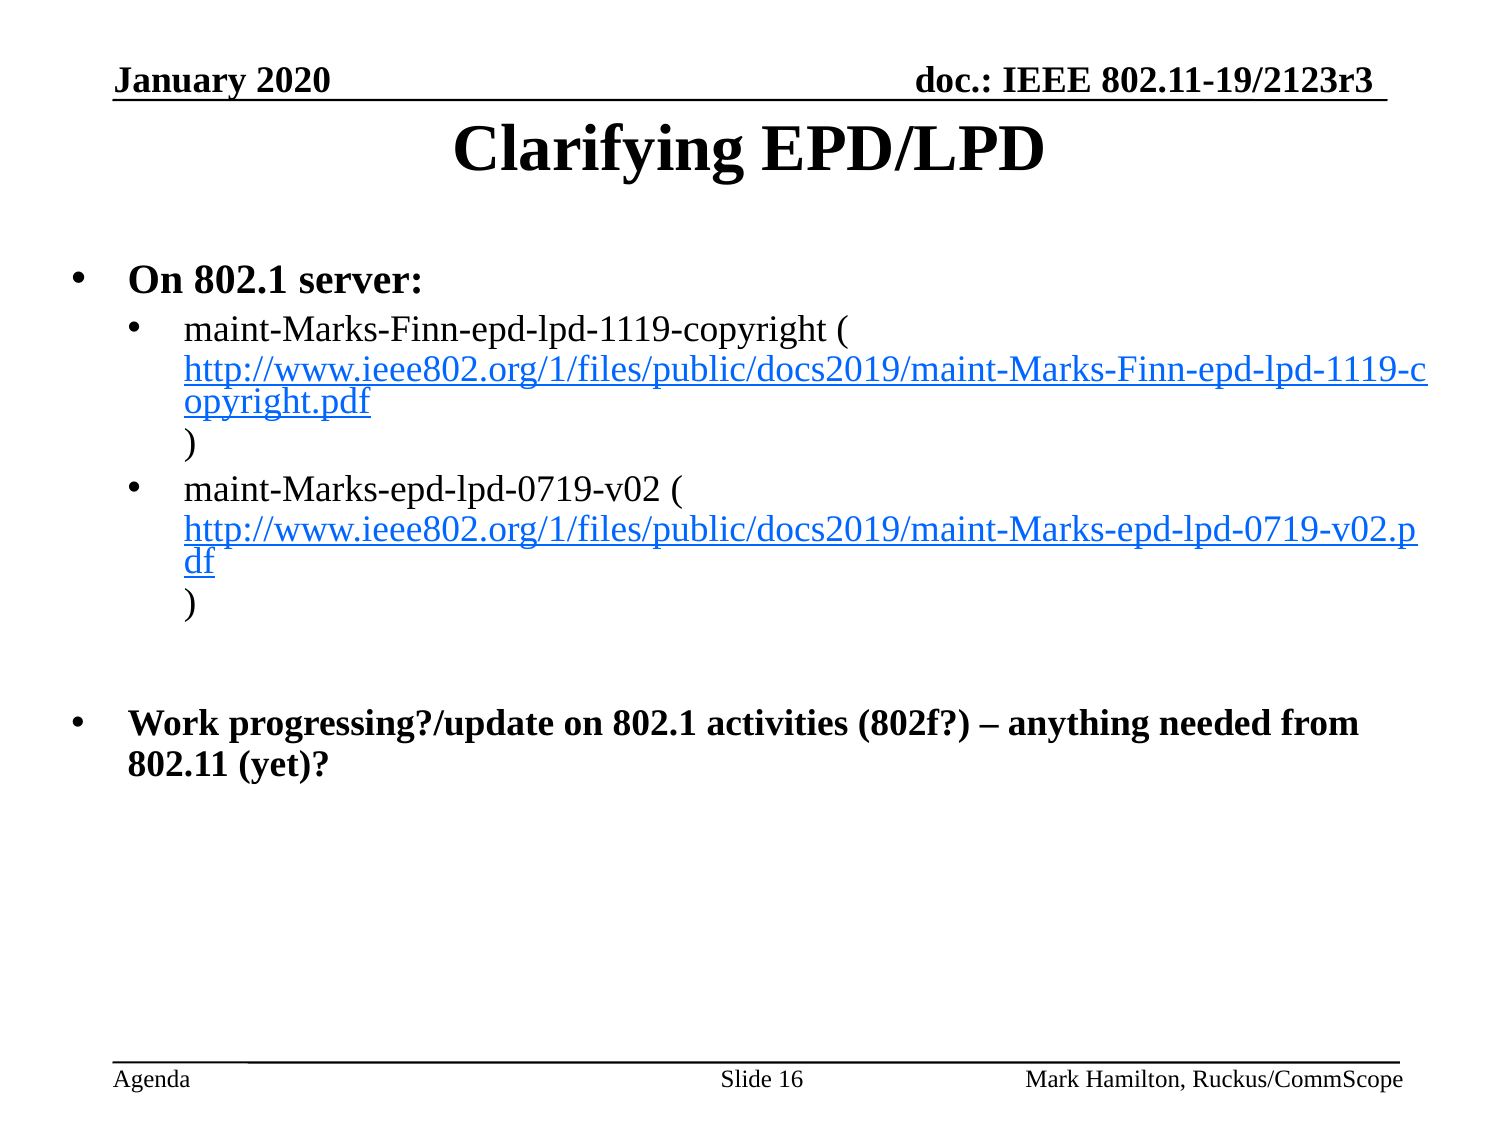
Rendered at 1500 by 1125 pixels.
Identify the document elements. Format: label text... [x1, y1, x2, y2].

list On 802.1 server: maint-Marks-Finn-epd-lpd-1119-copyright (http://www.ieee802.org/1/files/public/docs2019/maint-Marks-Finn-epd-lpd-1119-copyright.pdf) maint-Marks-epd-lpd-0719-v02 (http://www.ieee802.org/1/files/public/docs2019/maint-Marks-epd-lpd-0719-v02.pdf) Work progressing?/update on 802.1 activities (802f?) – anything needed from 802.11 (yet)? [56, 249, 1444, 988]
title Clarifying EPD/LPD [112, 99, 1388, 188]
